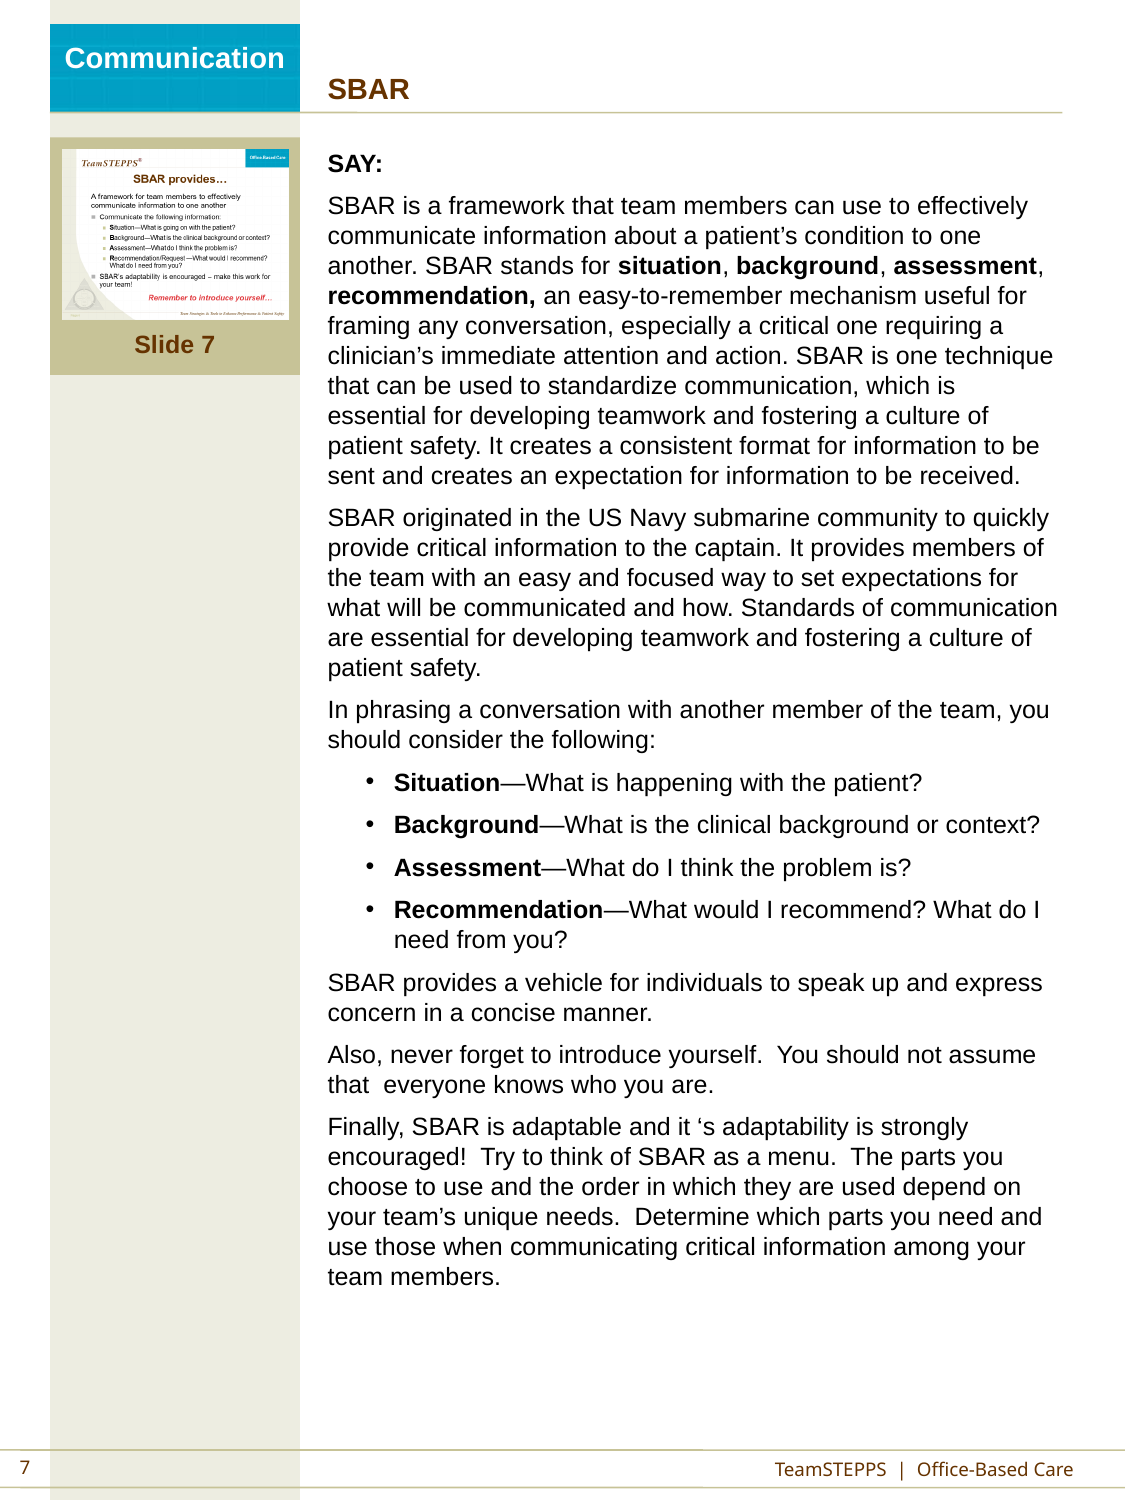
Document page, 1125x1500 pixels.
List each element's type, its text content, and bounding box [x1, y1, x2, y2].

picture [50, 42, 300, 48]
list SAY: SBAR is a framework that team members can use to effectively communicate information about a patient’s condition to one another. SBAR stands for situation, background, assessment, recommendation, an easy-to-remember mechanism useful for framing any conversation, especially a critical one requiring a clinician’s immediate attention and action. SBAR is one technique that can be used to standardize communication, which is essential for developing teamwork and fostering a culture of patient safety. It creates a consistent format for information to be sent and creates an expectation for information to be received. SBAR originated in the US Navy submarine community to quickly provide critical information to the captain. It provides members of the team with an easy and focused way to set expectations for what will be communicated and how. Standards of communication are essential for developing teamwork and fostering a culture of patient safety. In phrasing a conversation with another member of the team, you should consider the following: Situation—What is happening with the patient? Background—What is the clinical background or context? Assessment—What do I think the problem is? Recommendation—What would I recommend? What do I need from you? SBAR provides a vehicle for individuals to speak up and express concern in a concise manner. Also, never forget to introduce yourself. You should not assume that everyone knows who you are. Finally, SBAR is adaptable and it ‘s adaptability is strongly encouraged! Try to think of SBAR as a menu. The parts you choose to use and the order in which they are used depend on your team’s unique needs. Determine which parts you need and use those when communicating critical information among your team members. [312, 139, 1076, 1413]
picture [62, 149, 289, 320]
title SBAR [312, 47, 1076, 113]
picture [50, 75, 300, 79]
picture [50, 107, 300, 111]
